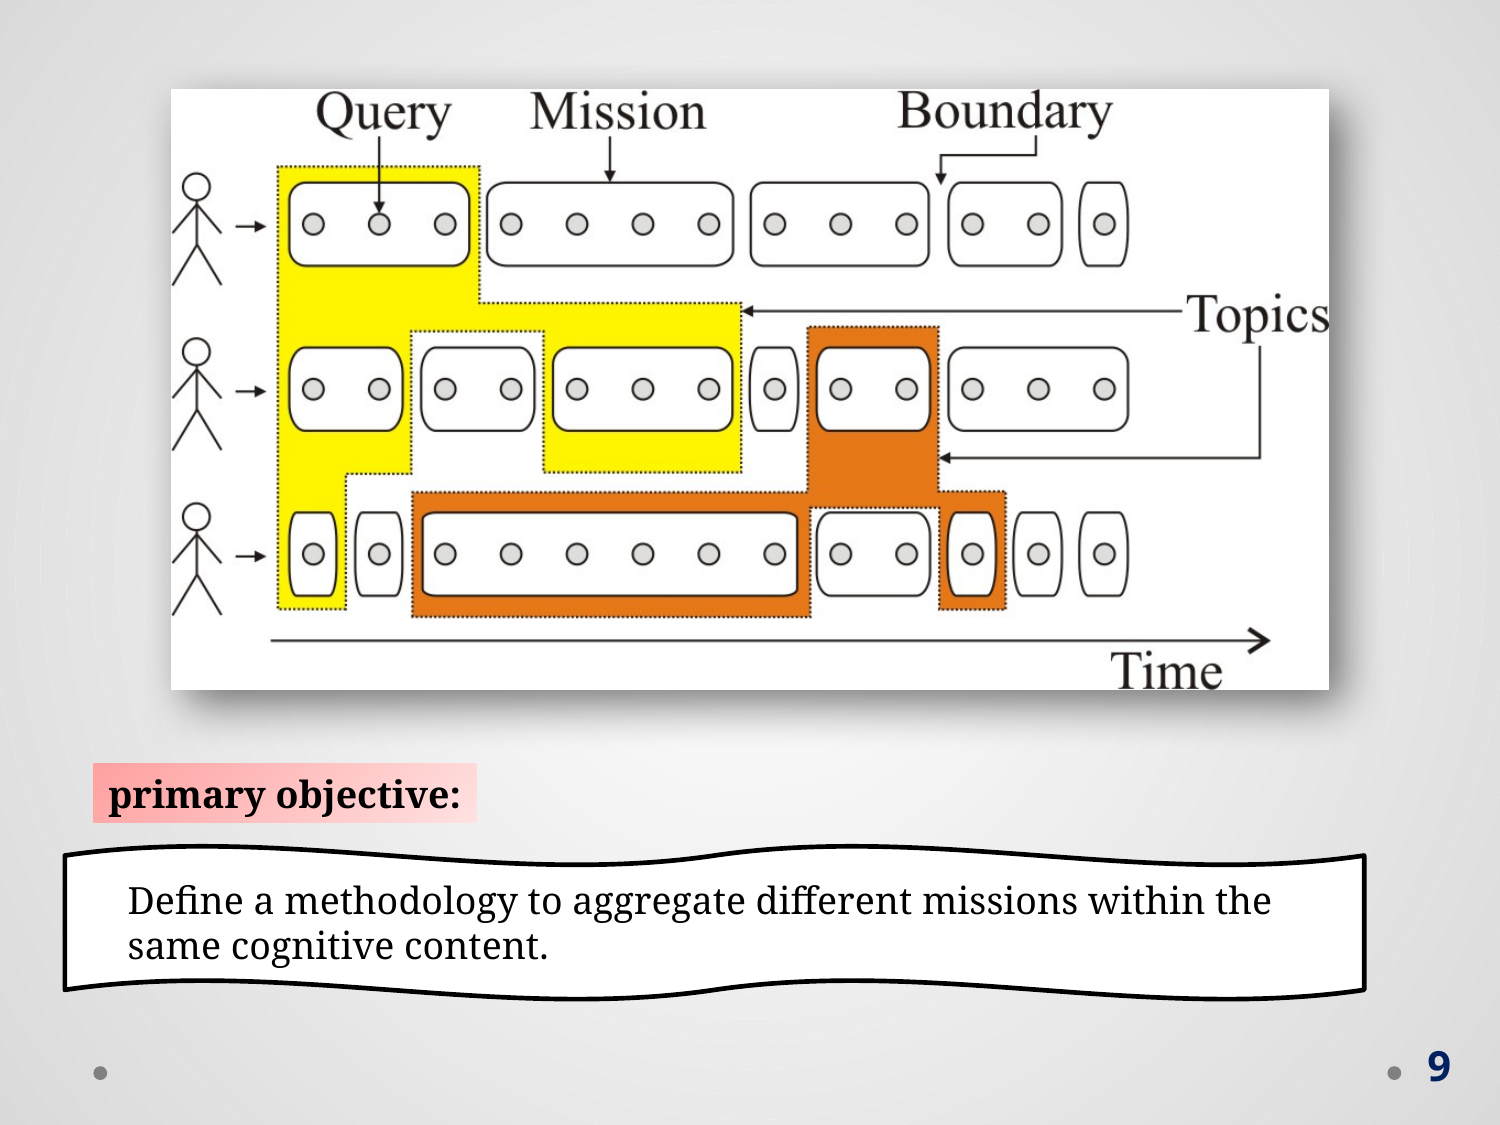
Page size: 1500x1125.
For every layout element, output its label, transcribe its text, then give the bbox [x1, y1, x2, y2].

picture [171, 89, 1329, 690]
text_box primary objective: [93, 763, 477, 823]
slide_number 9 [1423, 1027, 1487, 1111]
text_box Define a methodology to aggregate different missions within the same cognitive content. [112, 869, 1329, 975]
text_box [62, 843, 1367, 1002]
